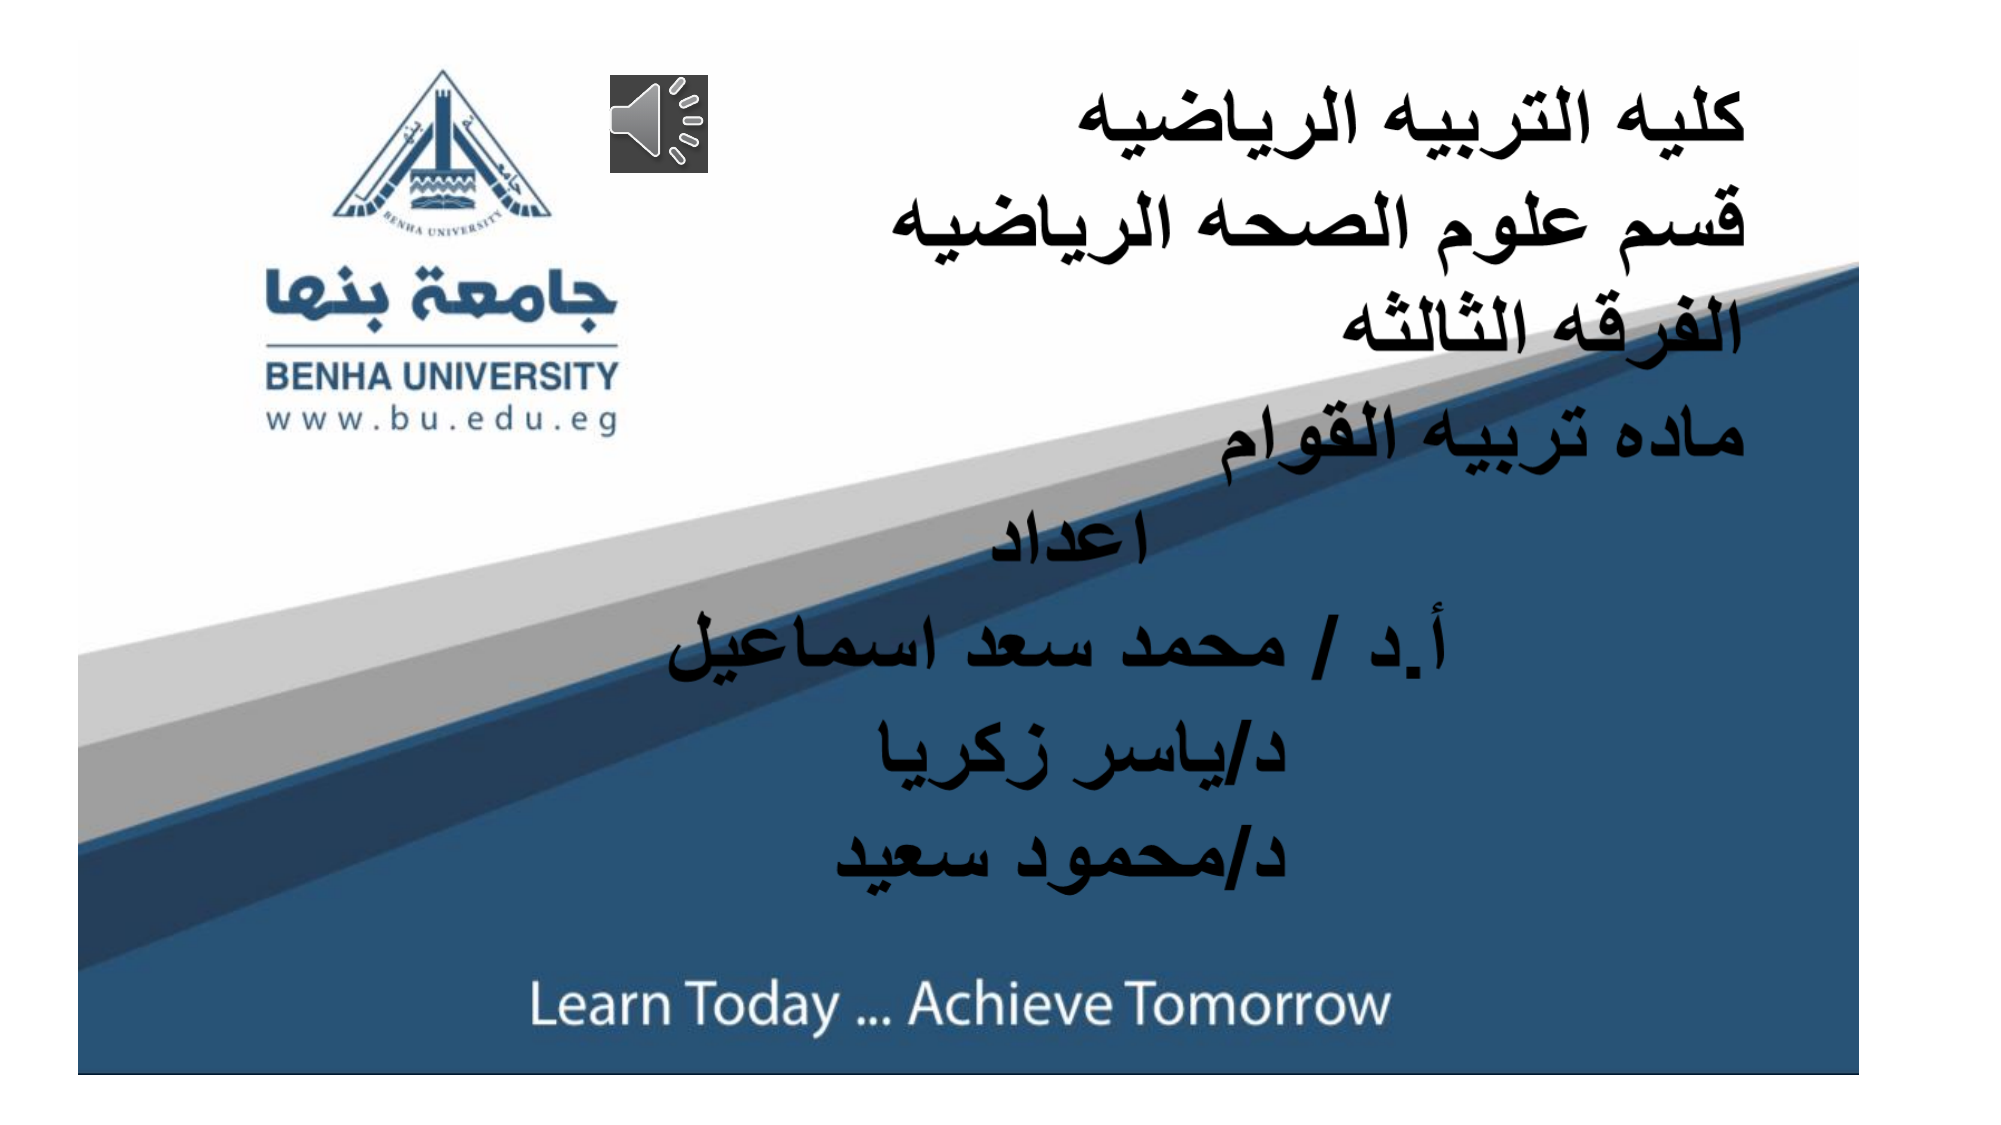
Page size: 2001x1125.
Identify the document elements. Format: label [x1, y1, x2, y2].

picture [608, 40, 1803, 962]
list [78, 40, 1859, 1075]
